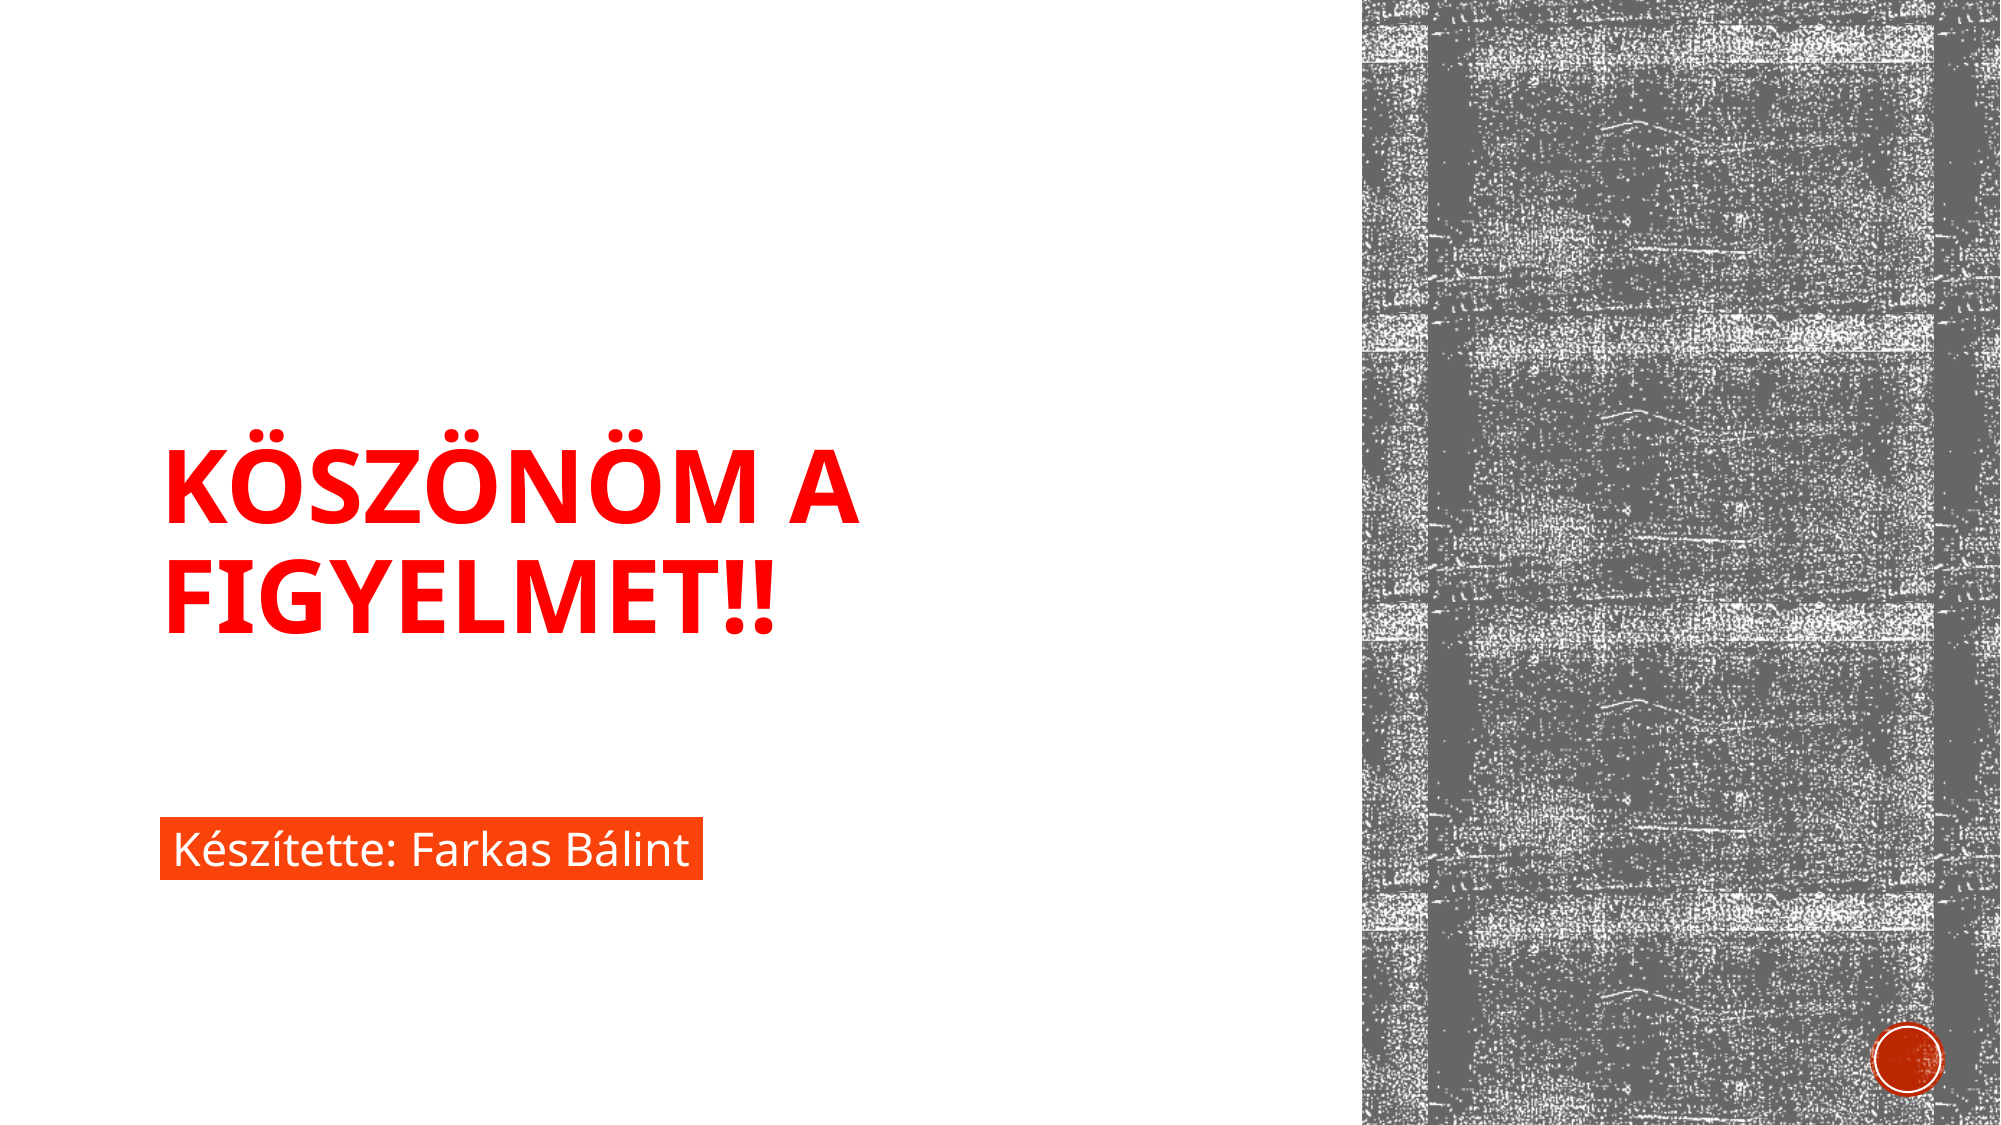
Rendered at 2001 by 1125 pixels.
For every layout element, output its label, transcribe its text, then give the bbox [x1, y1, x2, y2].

title Köszönöm a figyelmet!! [145, 378, 1282, 664]
list Készítette: Farkas Bálint [145, 812, 792, 884]
